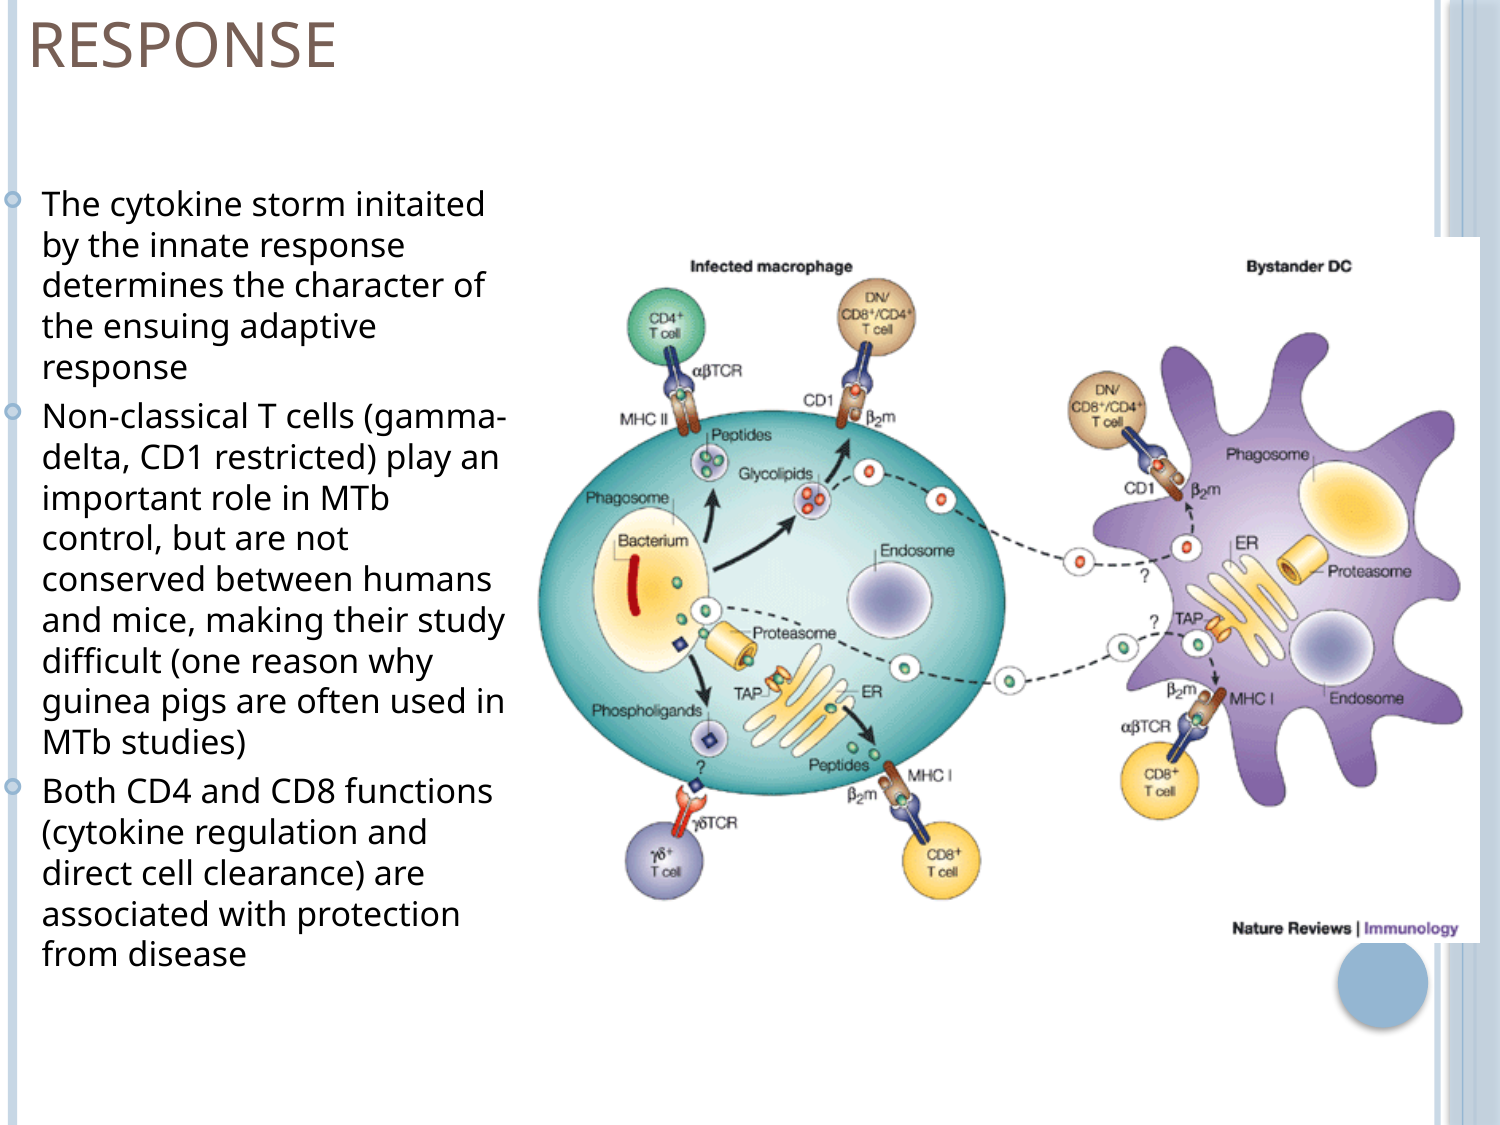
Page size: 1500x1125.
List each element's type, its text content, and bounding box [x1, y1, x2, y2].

title Initiation of the Adaptive Response [12, 0, 1238, 88]
picture [524, 237, 1480, 943]
list The cytokine storm initaited by the innate response determines the character of the ensuing adaptive response Non-classical T cells (gamma-delta, CD1 restricted) play an important role in MTb control, but are not conserved between humans and mice, making their study difficult (one reason why guinea pigs are often used in MTb studies) Both CD4 and CD8 functions (cytokine regulation and direct cell clearance) are associated with protection from disease [0, 174, 525, 1000]
